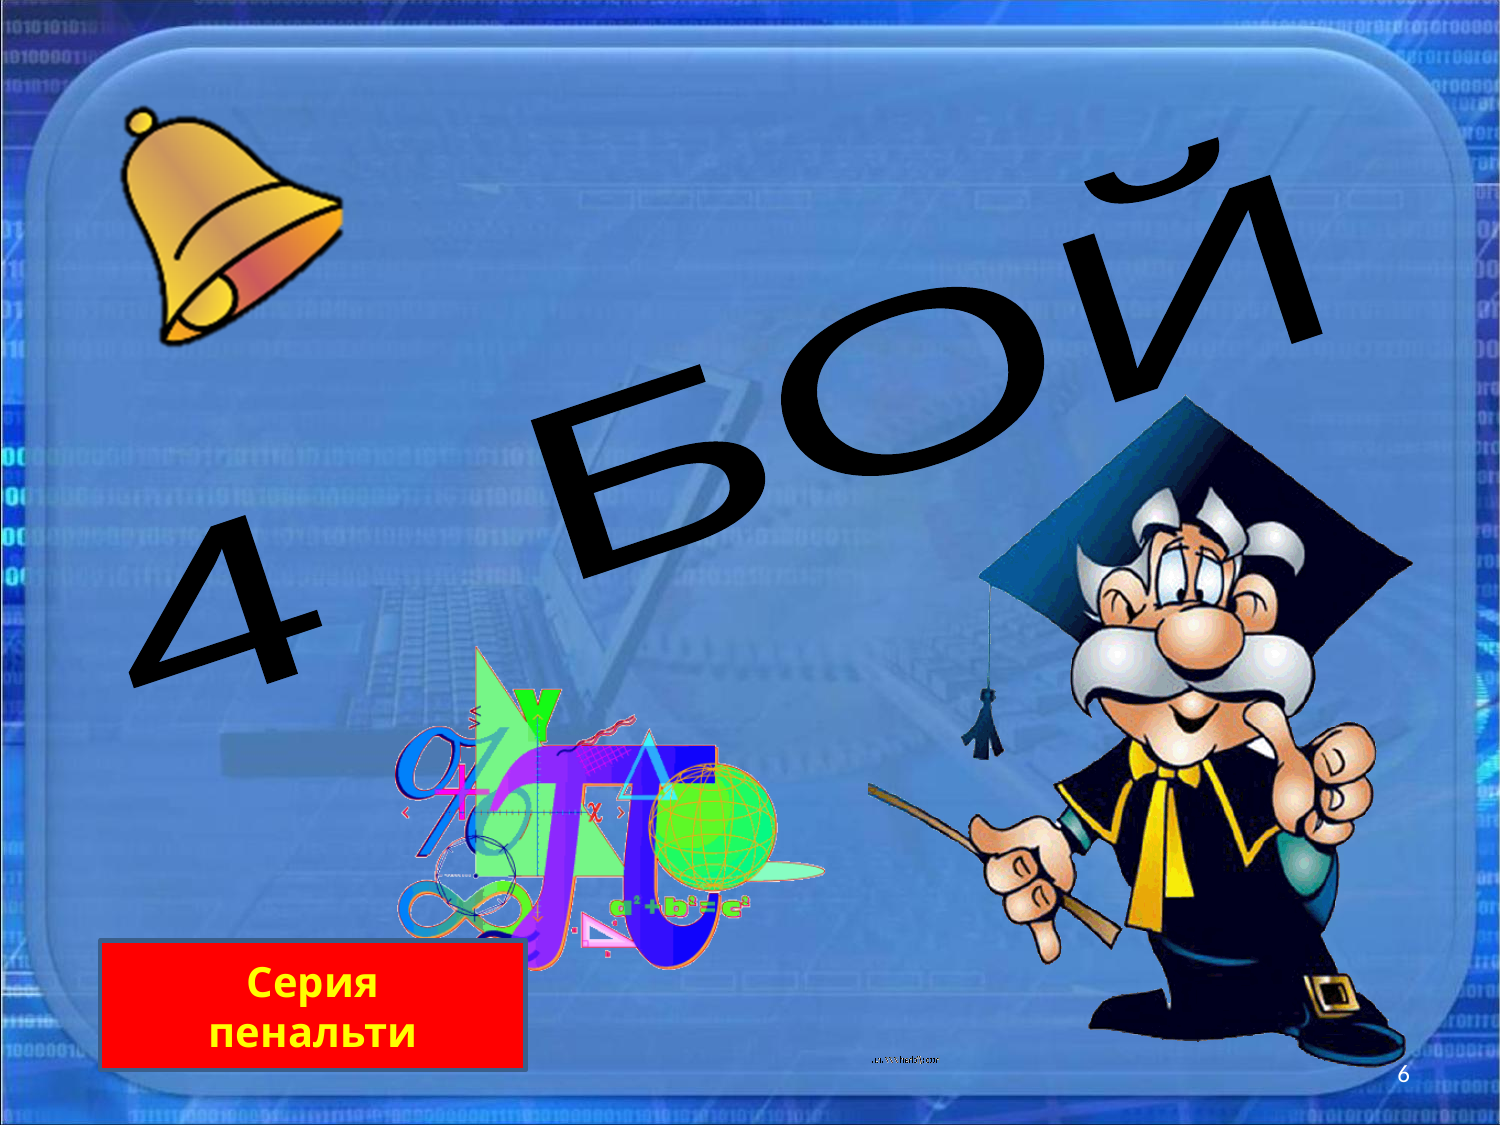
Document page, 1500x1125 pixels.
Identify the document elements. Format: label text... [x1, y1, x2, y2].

text_box Серия пенальти [98, 938, 528, 1072]
slide_number 6 [1074, 1078, 1425, 1103]
picture [0, 0, 1500, 1125]
